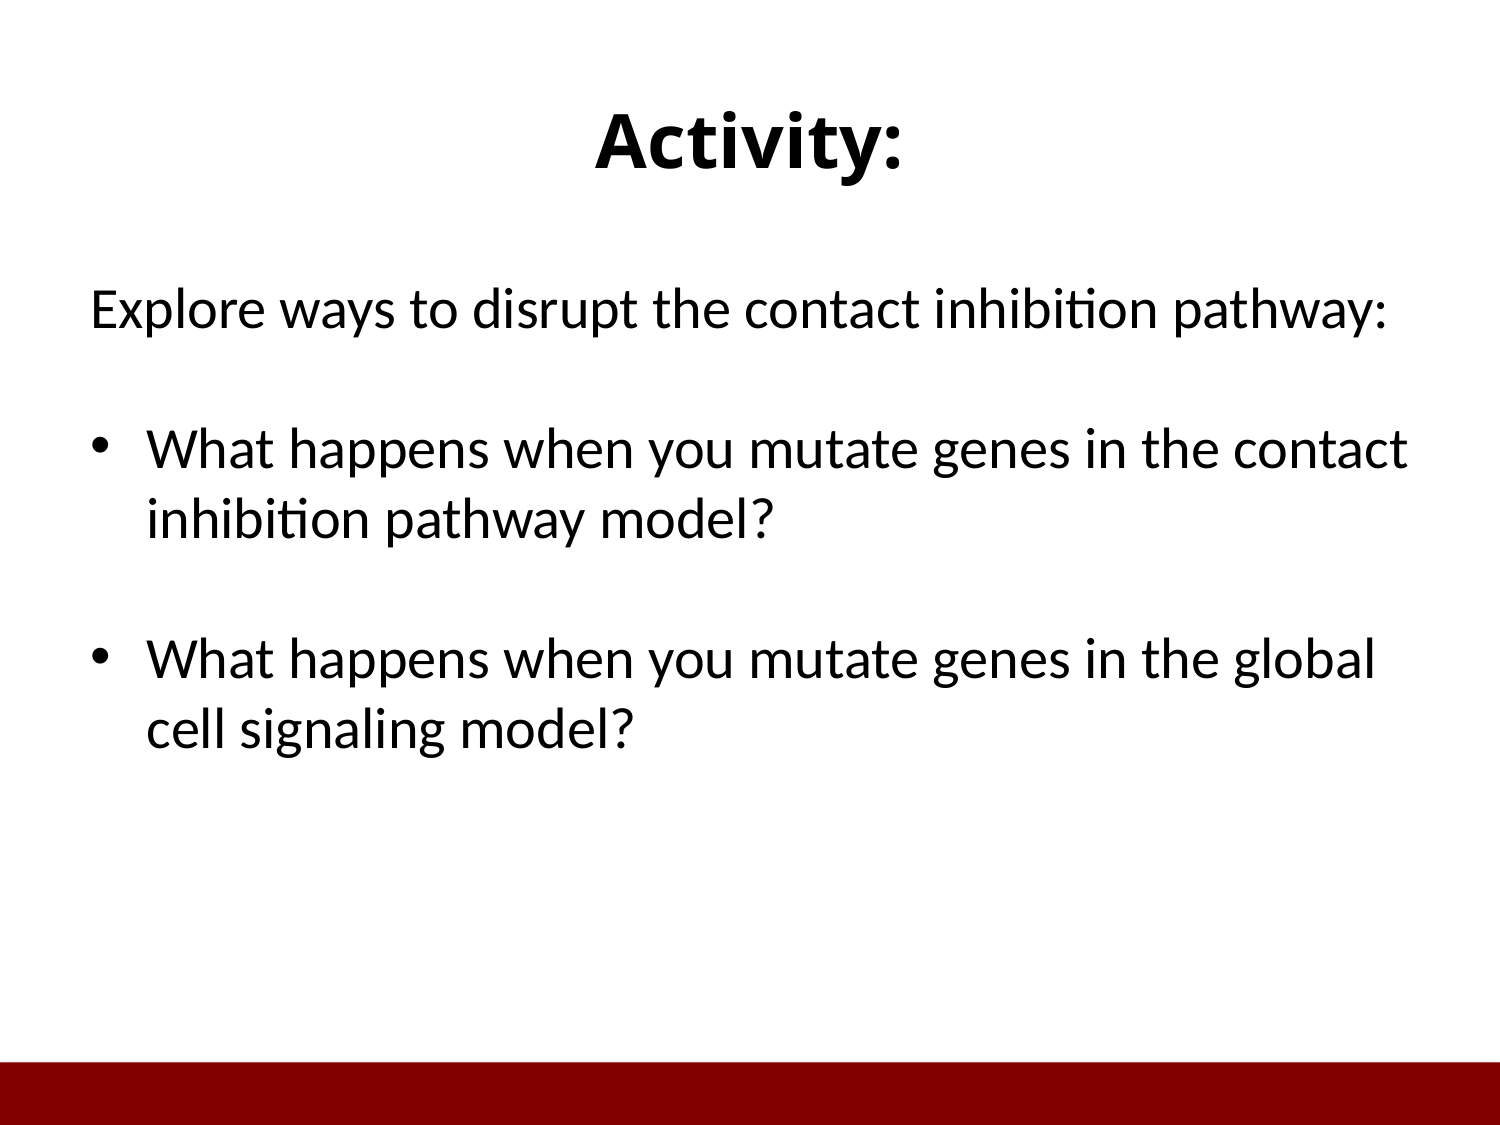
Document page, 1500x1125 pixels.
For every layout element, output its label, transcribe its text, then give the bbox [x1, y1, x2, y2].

list Explore ways to disrupt the contact inhibition pathway: What happens when you mutate genes in the contact inhibition pathway model? What happens when you mutate genes in the global cell signaling model? [75, 262, 1425, 1005]
title Activity: [75, 45, 1425, 233]
